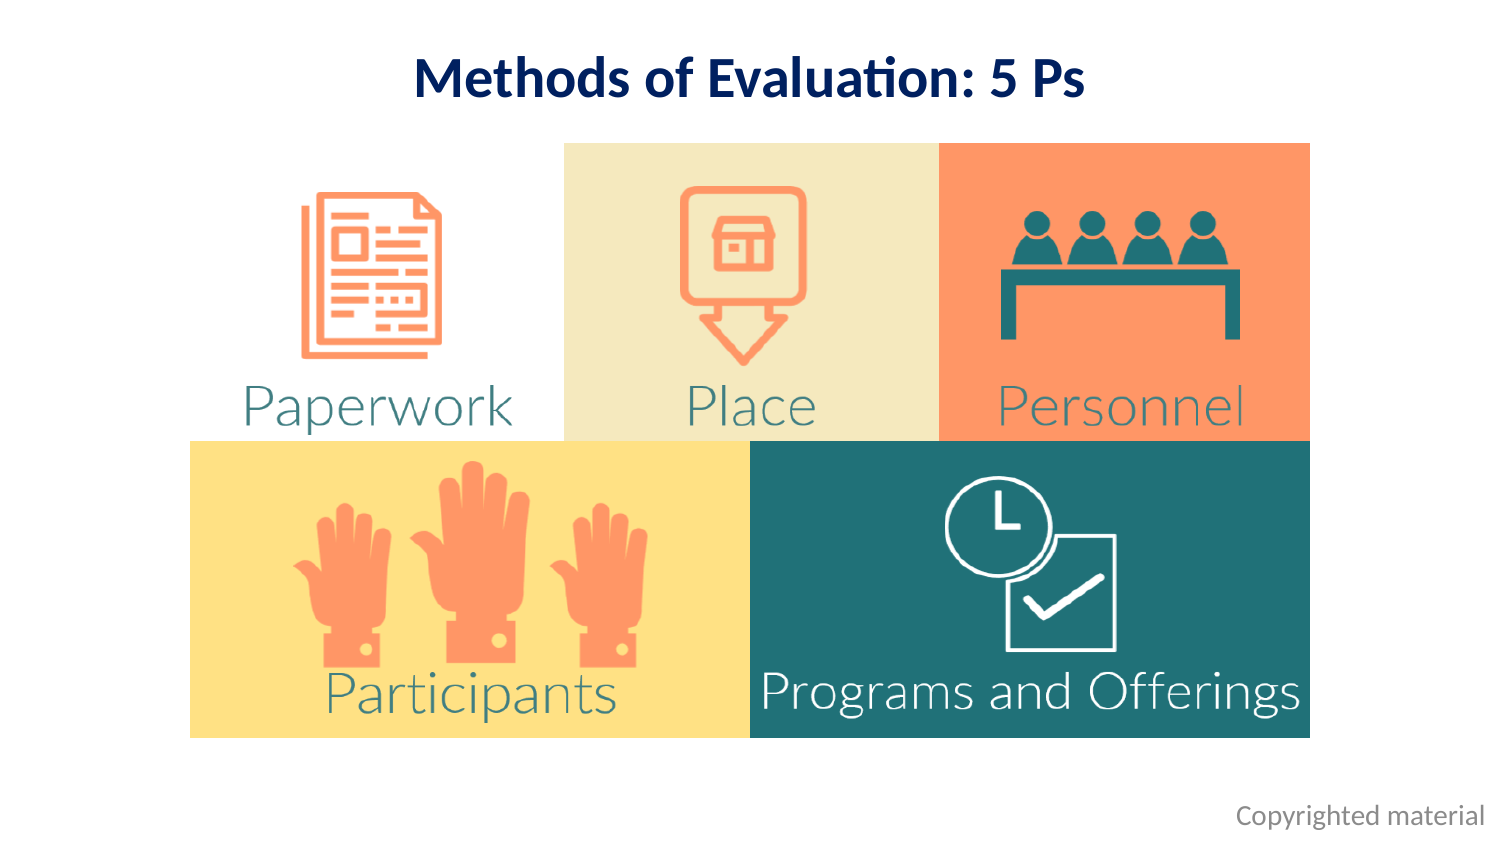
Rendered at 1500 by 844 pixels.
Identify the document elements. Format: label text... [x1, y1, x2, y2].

title Methods of Evaluation: 5 Ps [75, 3, 1425, 144]
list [190, 143, 1310, 738]
